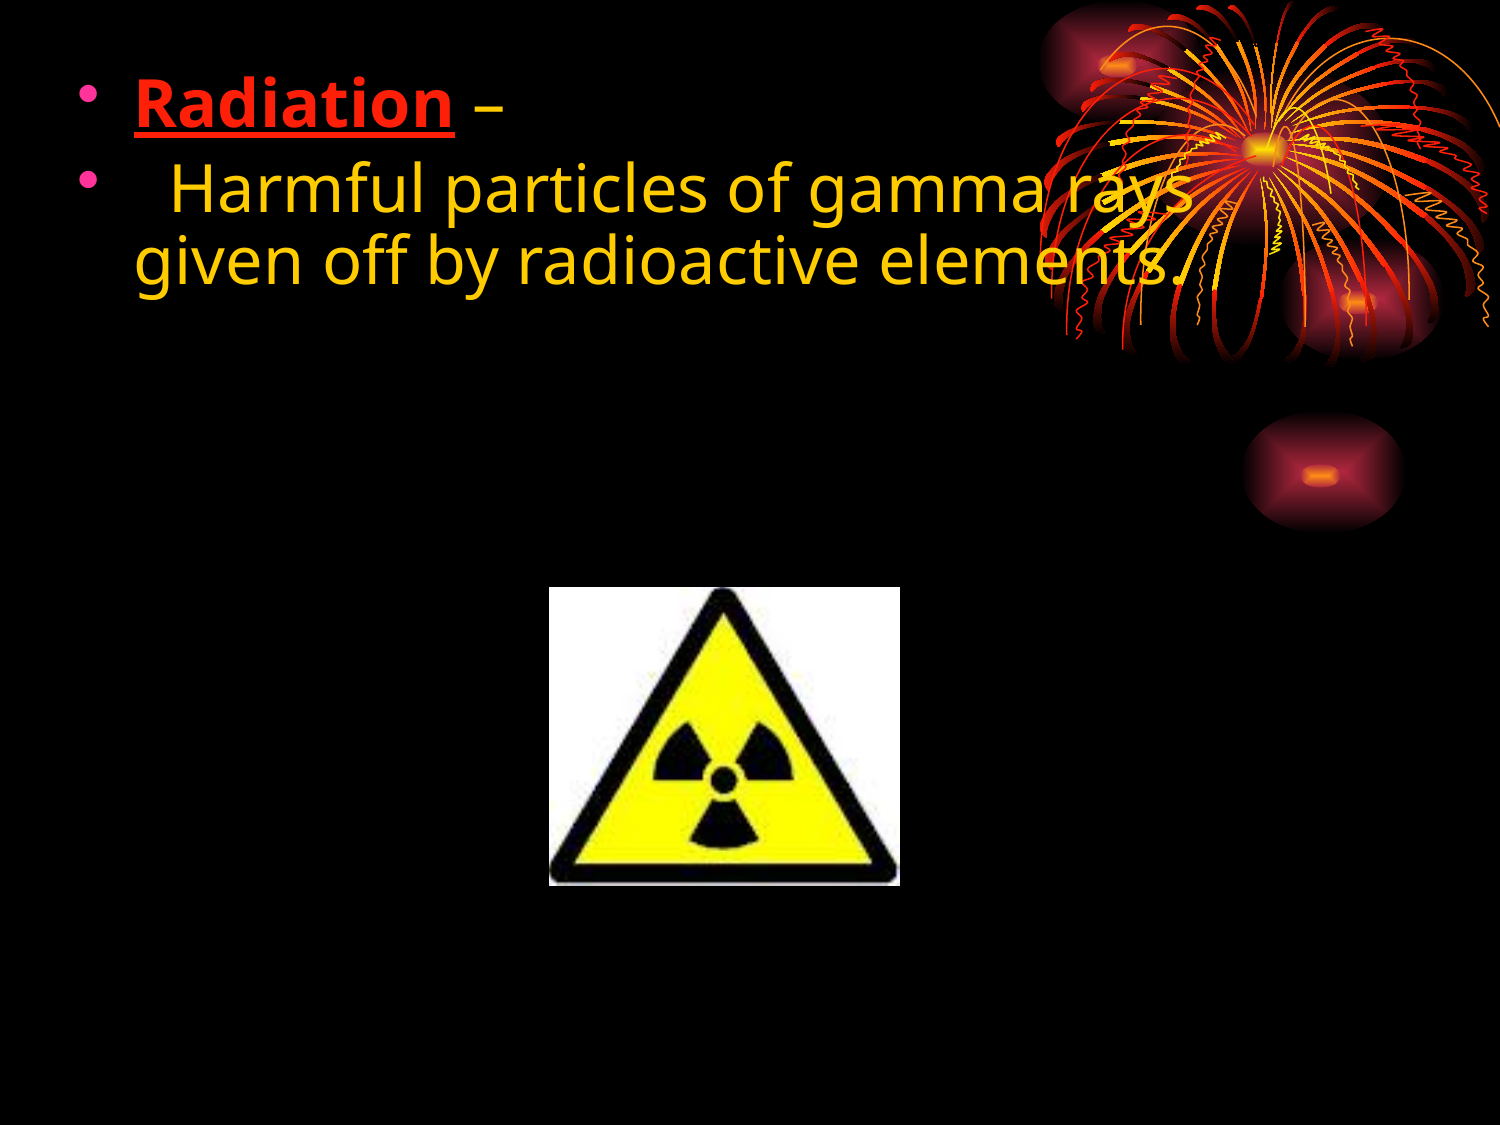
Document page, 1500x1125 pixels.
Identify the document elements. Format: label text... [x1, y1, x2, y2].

list Radiation – Harmful particles of gamma rays given off by radioactive elements. [62, 62, 1338, 413]
picture [549, 587, 901, 887]
